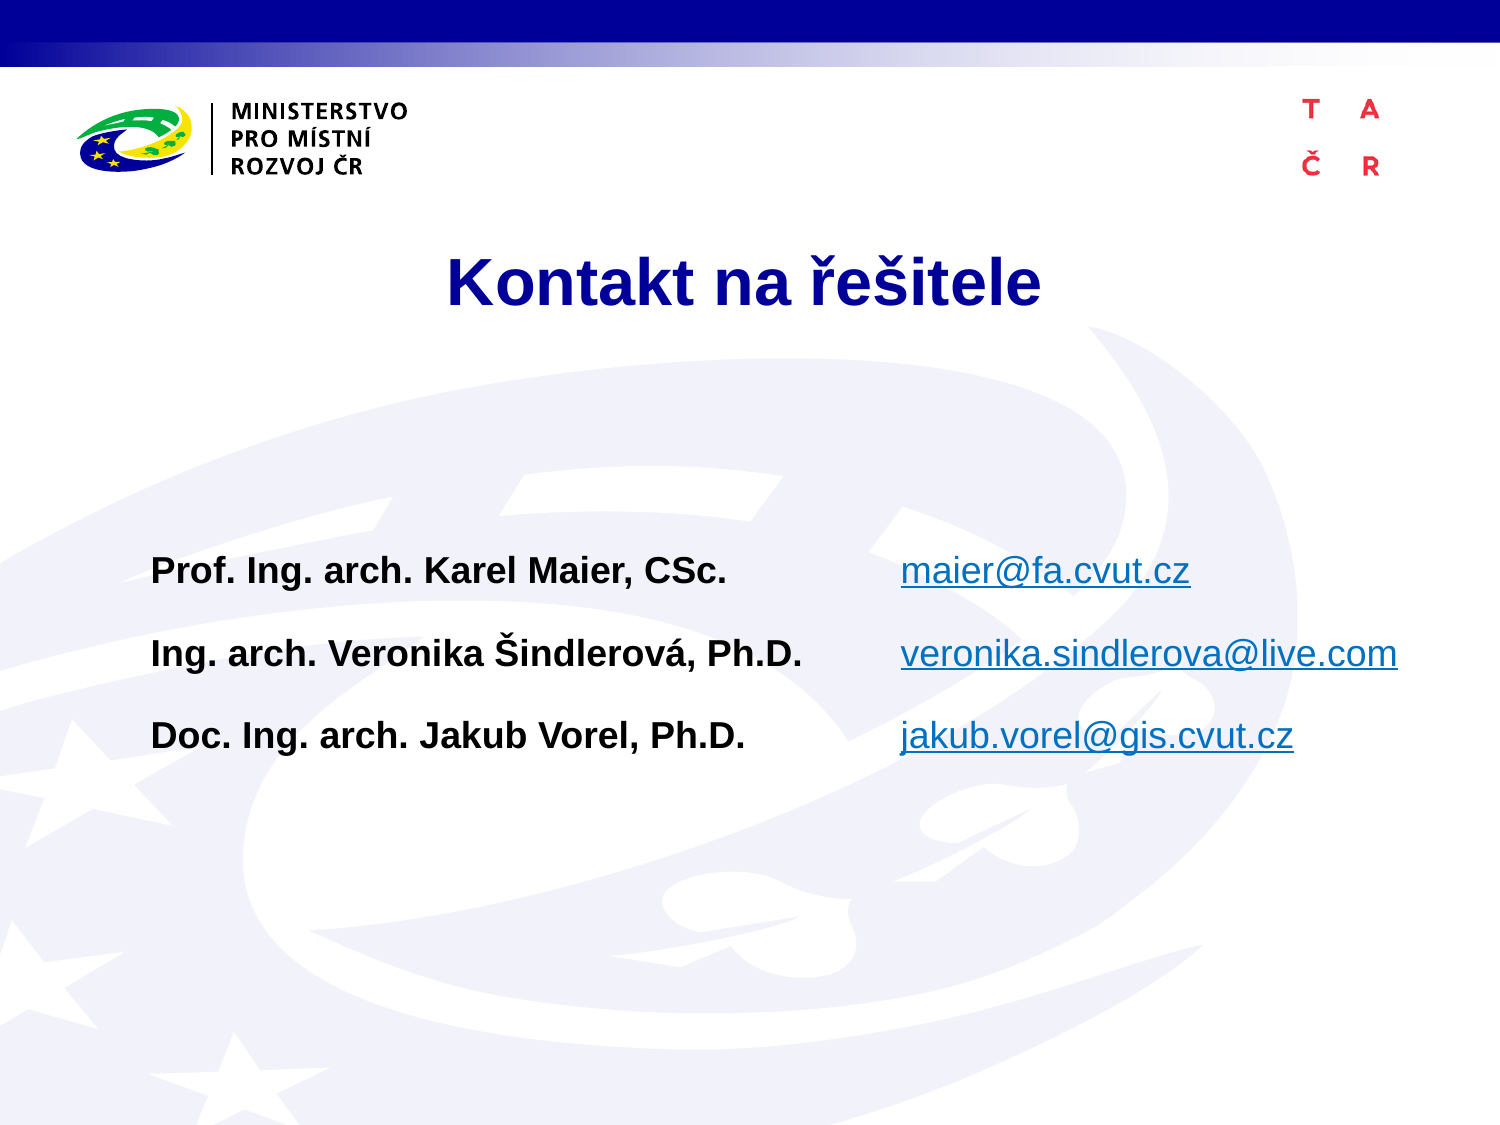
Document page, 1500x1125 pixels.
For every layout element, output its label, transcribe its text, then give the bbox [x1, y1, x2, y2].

title Kontakt na řešitele [64, 231, 1425, 315]
text_box Prof. Ing. arch. Karel Maier, CSc. maier@fa.cvut.cz Ing. arch. Veronika Šindlerová, Ph.D. veronika.sindlerova@live.com Doc. Ing. arch. Jakub Vorel, Ph.D. jakub.vorel@gis.cvut.cz [135, 538, 1500, 842]
picture [1269, 66, 1412, 209]
